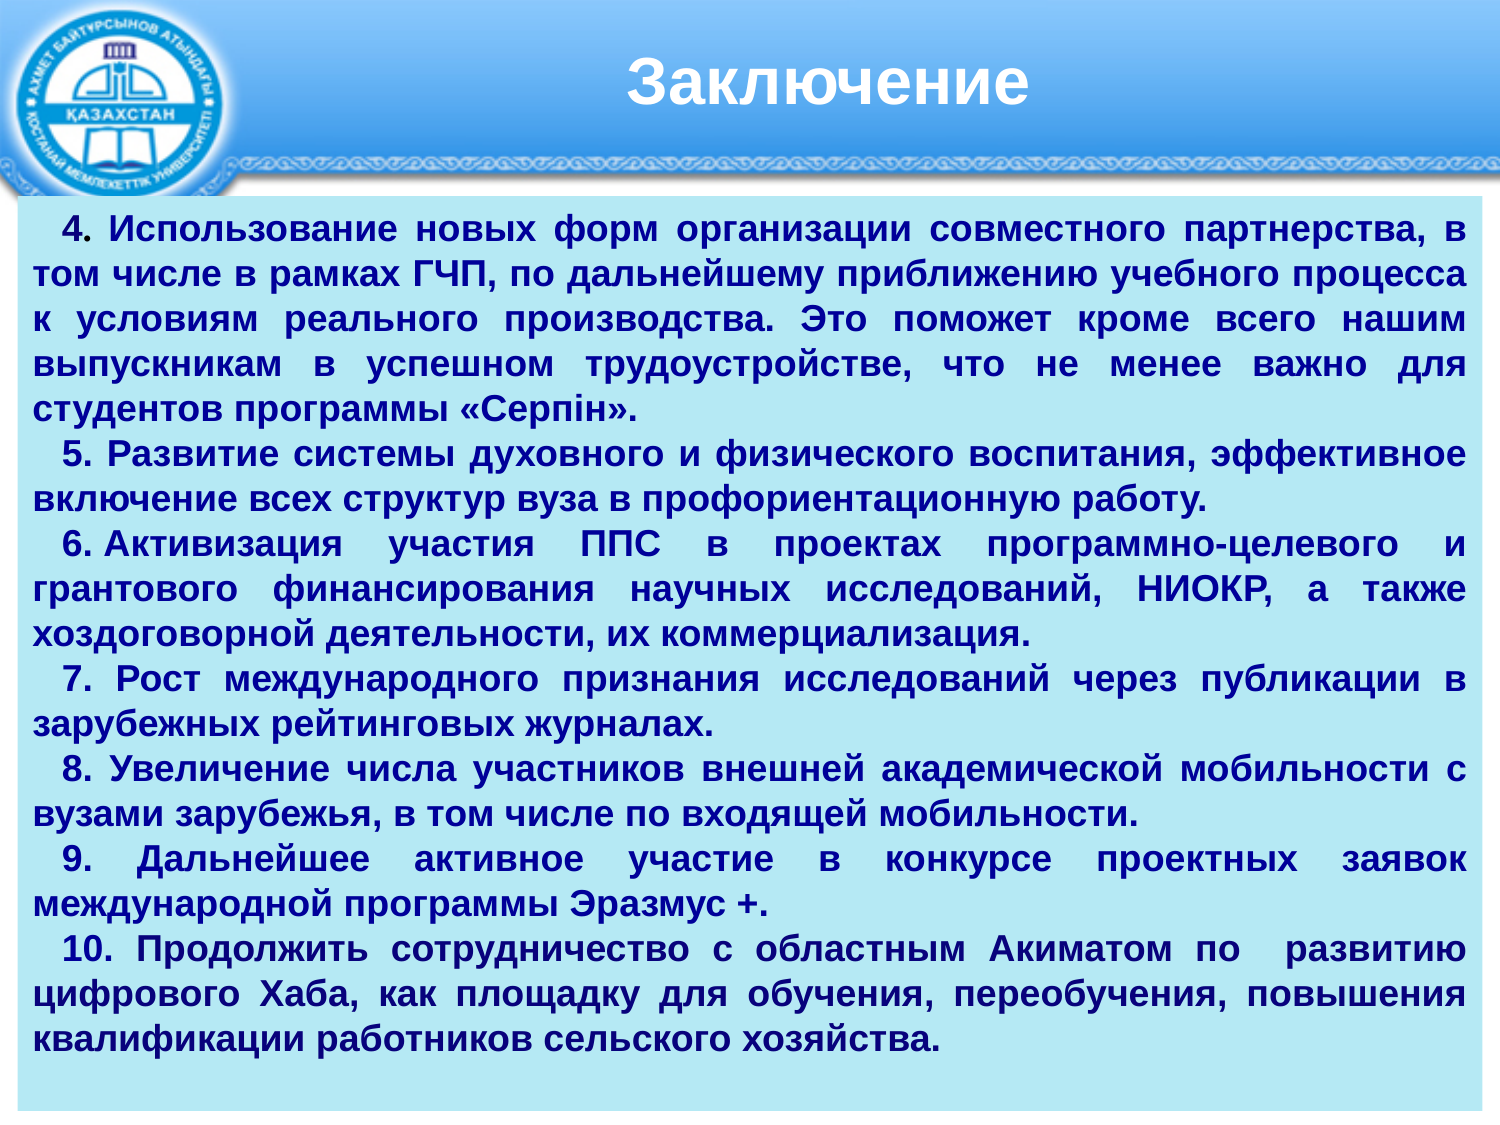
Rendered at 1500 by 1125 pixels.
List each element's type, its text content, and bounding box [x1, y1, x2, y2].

picture [0, 0, 1500, 1125]
text_box 4. Использование новых форм организации совместного партнерства, в том числе в рамках ГЧП, по дальнейшему приближению учебного процесса к условиям реального производства. Это поможет кроме всего нашим выпускникам в успешном трудоустройстве, что не менее важно для студентов программы «Серпін». 5. Развитие системы духовного и физического воспитания, эффективное включение всех структур вуза в профориентационную работу. 6. Активизация участия ППС в проектах программно-целевого и грантового финансирования научных исследований, НИОКР, а также хоздоговорной деятельности, их коммерциализация. 7. Рост международного признания исследований через публикации в зарубежных рейтинговых журналах. 8. Увеличение числа участников внешней академической мобильности с вузами зарубежья, в том числе по входящей мобильности. 9. Дальнейшее активное участие в конкурсе проектных заявок международной программы Эразмус +. 10. Продолжить сотрудничество с областным Акиматом по развитию цифрового Хаба, как площадку для обучения, переобучения, повышения квалификации работников сельского хозяйства. [17, 196, 1483, 1111]
text_box Заключение [242, 30, 1500, 126]
